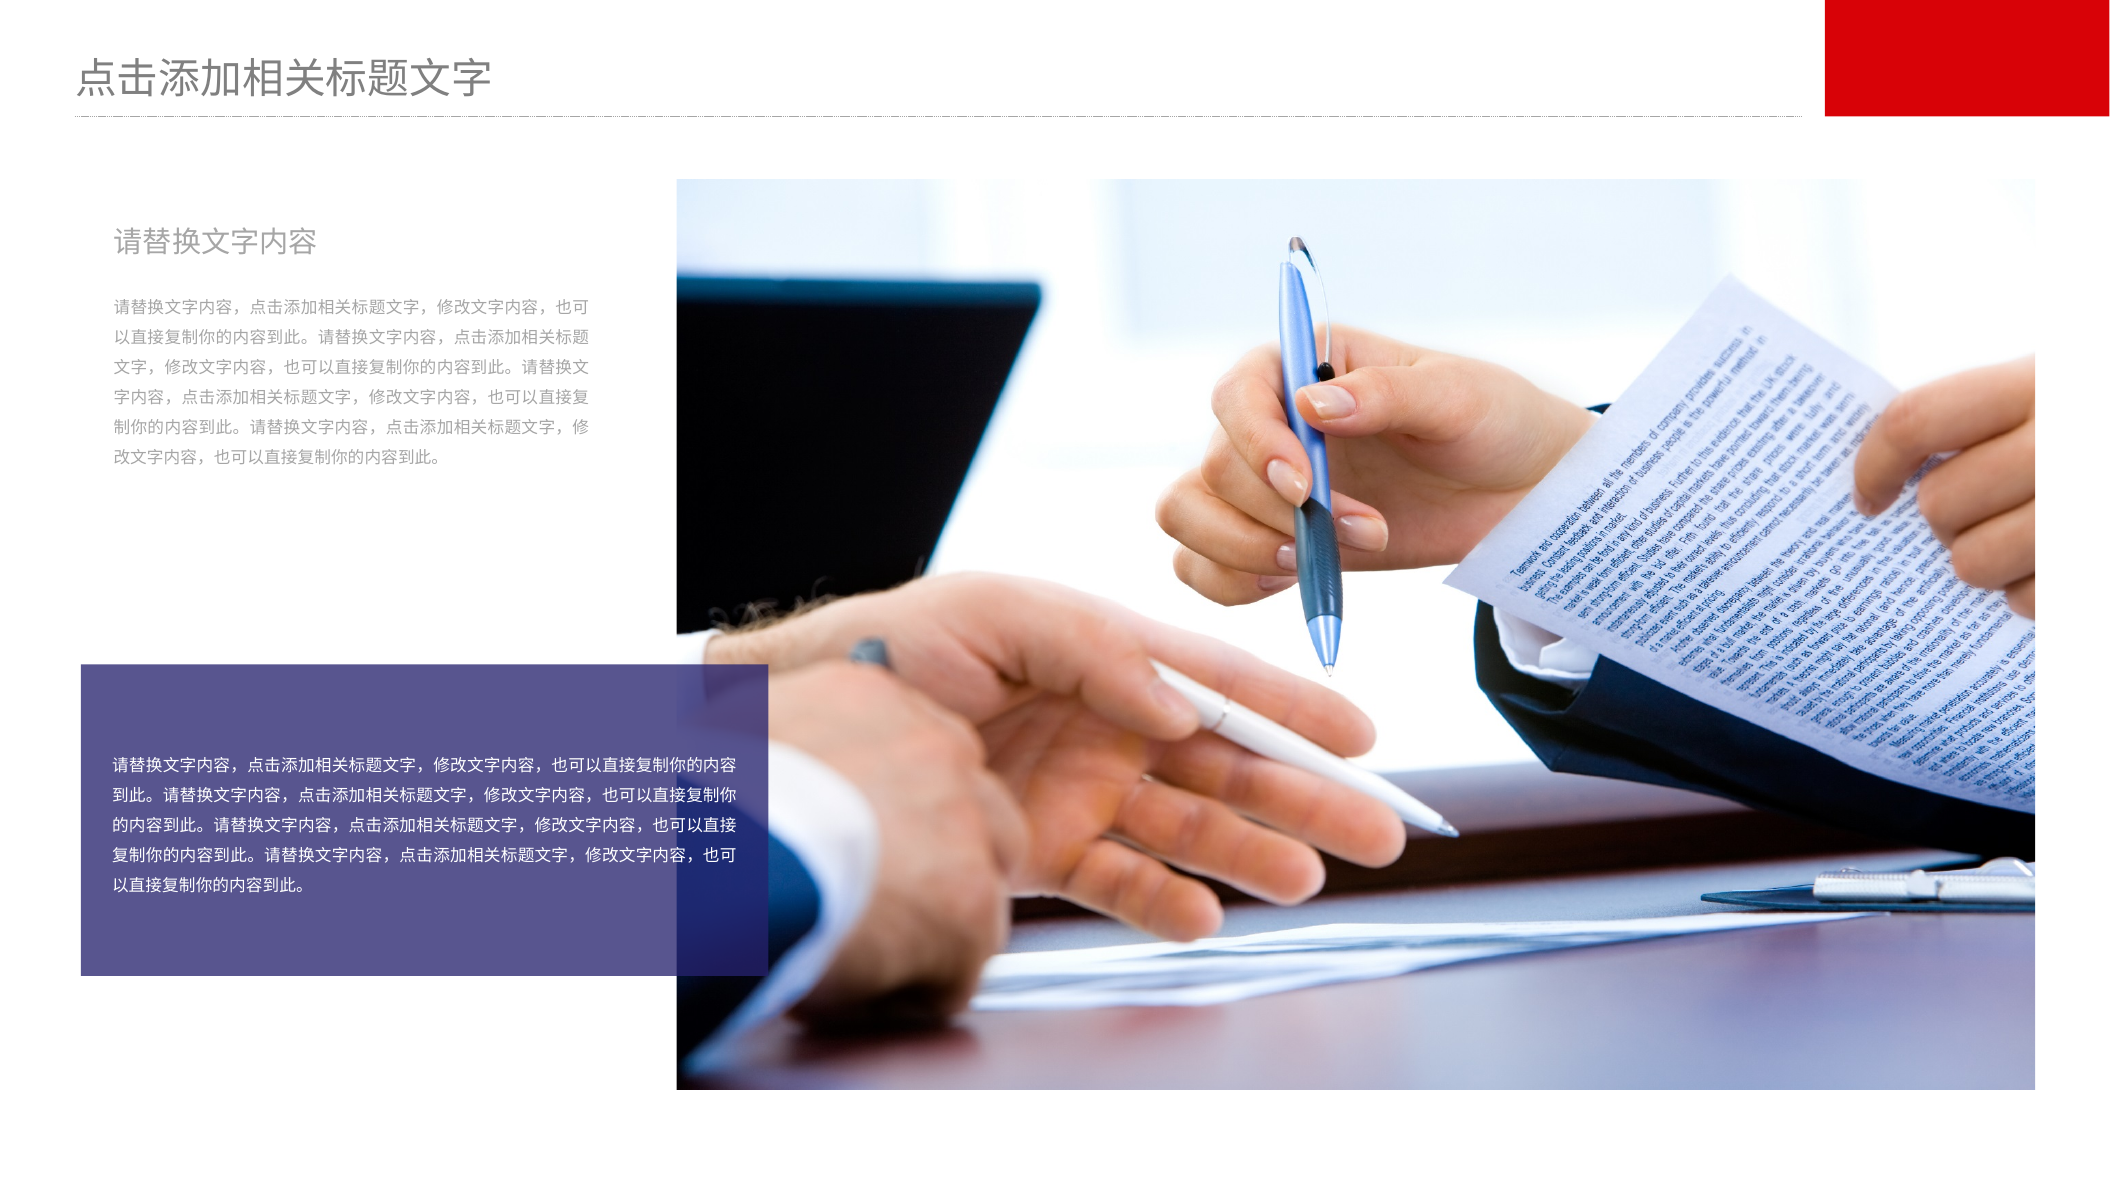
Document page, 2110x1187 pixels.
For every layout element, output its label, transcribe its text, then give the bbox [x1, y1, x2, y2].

text_box 请替换文字内容，点击添加相关标题文字，修改文字内容，也可以直接复制你的内容到此。请替换文字内容，点击添加相关标题文字，修改文字内容，也可以直接复制你的内容到此。请替换文字内容，点击添加相关标题文字，修改文字内容，也可以直接复制你的内容到此。请替换文字内容，点击添加相关标题文字，修改文字内容，也可以直接复制你的内容到此。 [97, 279, 606, 523]
text_box 点击添加相关标题文字 [59, 44, 563, 107]
text_box [676, 179, 2036, 1090]
text_box 请替换文字内容 [97, 215, 403, 274]
text_box 请替换文字内容，点击添加相关标题文字，修改文字内容，也可以直接复制你的内容到此。请替换文字内容，点击添加相关标题文字，修改文字内容，也可以直接复制你的内容到此。请替换文字内容，点击添加相关标题文字，修改文字内容，也可以直接复制你的内容到此。请替换文字内容，点击添加相关标题文字，修改文字内容，也可以直接复制你的内容到此。 [80, 664, 769, 976]
